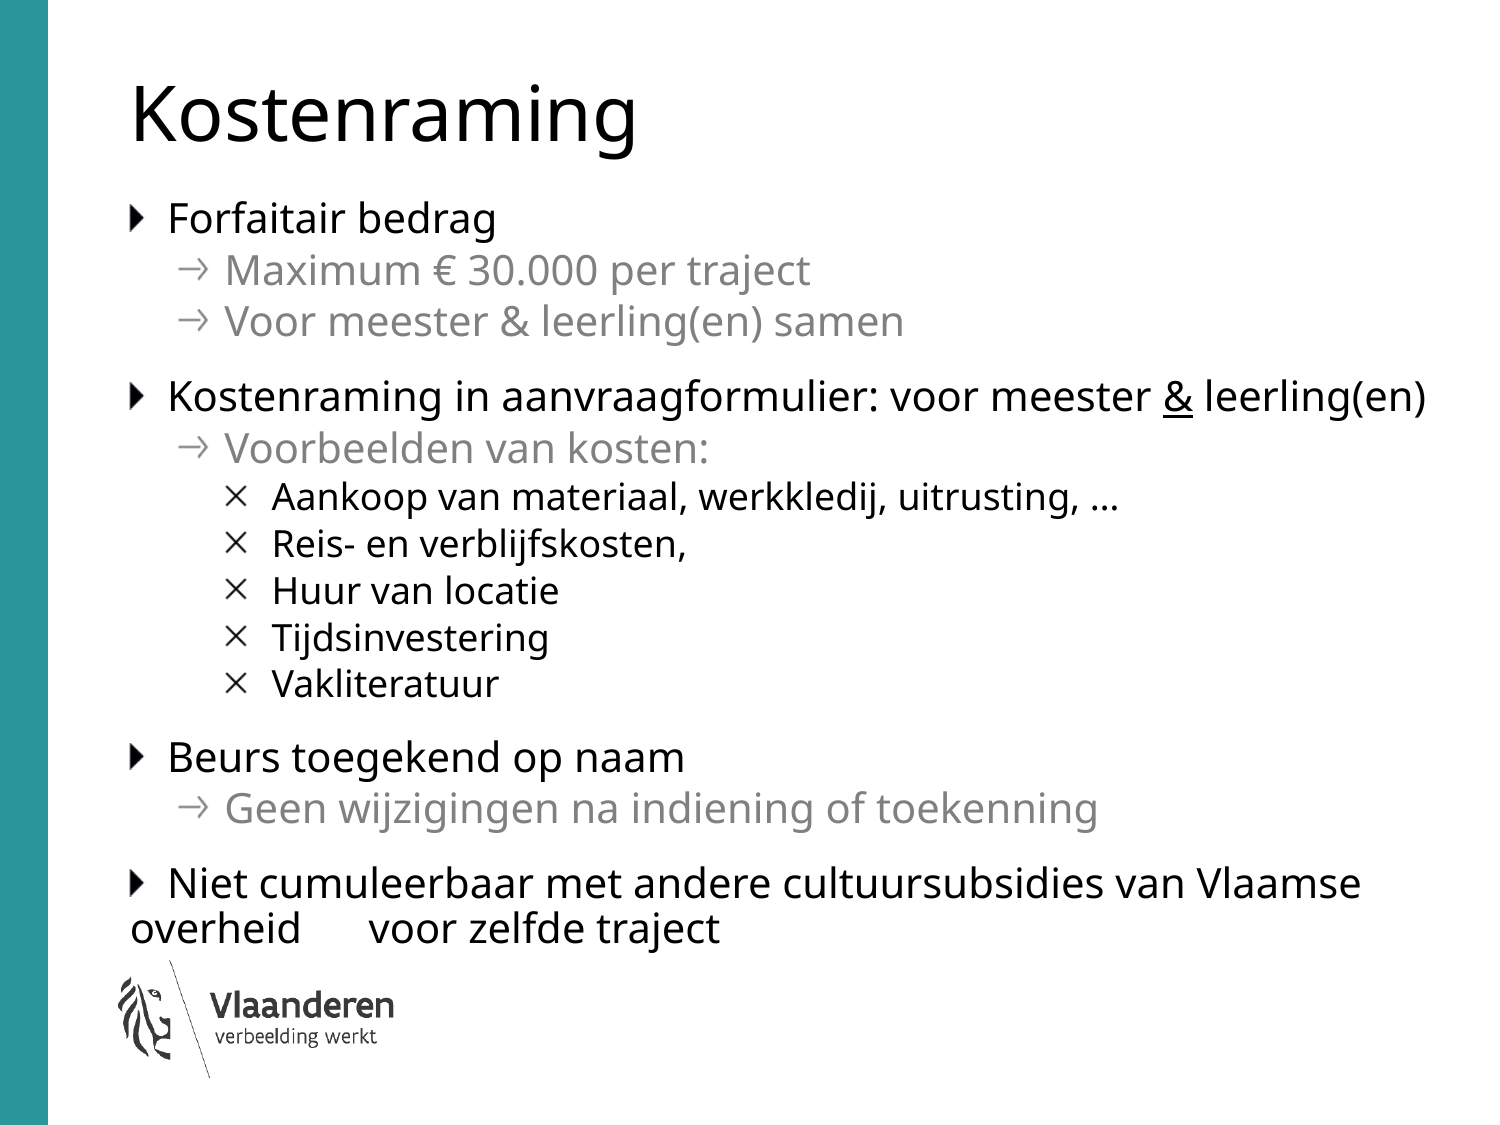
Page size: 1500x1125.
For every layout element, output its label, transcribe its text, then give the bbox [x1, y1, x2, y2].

list Forfaitair bedrag Maximum € 30.000 per traject Voor meester & leerling(en) samen Kostenraming in aanvraagformulier: voor meester & leerling(en) Voorbeelden van kosten: Aankoop van materiaal, werkkledij, uitrusting, … Reis- en verblijfskosten, Huur van locatie Tijdsinvestering Vakliteratuur Beurs toegekend op naam Geen wijzigingen na indiening of toekenning Niet cumuleerbaar met andere cultuursubsidies van Vlaamse overheid …..voor zelfde traject [129, 197, 1444, 845]
picture [224, 625, 270, 648]
picture [224, 485, 270, 508]
picture [129, 204, 168, 232]
picture [129, 869, 168, 897]
picture [129, 743, 168, 770]
picture [177, 436, 220, 459]
picture [224, 578, 270, 601]
picture [224, 531, 270, 555]
title Kostenraming [129, 77, 1395, 197]
picture [224, 672, 270, 695]
picture [177, 309, 220, 332]
picture [177, 258, 220, 281]
picture [118, 960, 395, 1078]
picture [177, 796, 220, 819]
picture [129, 382, 168, 410]
